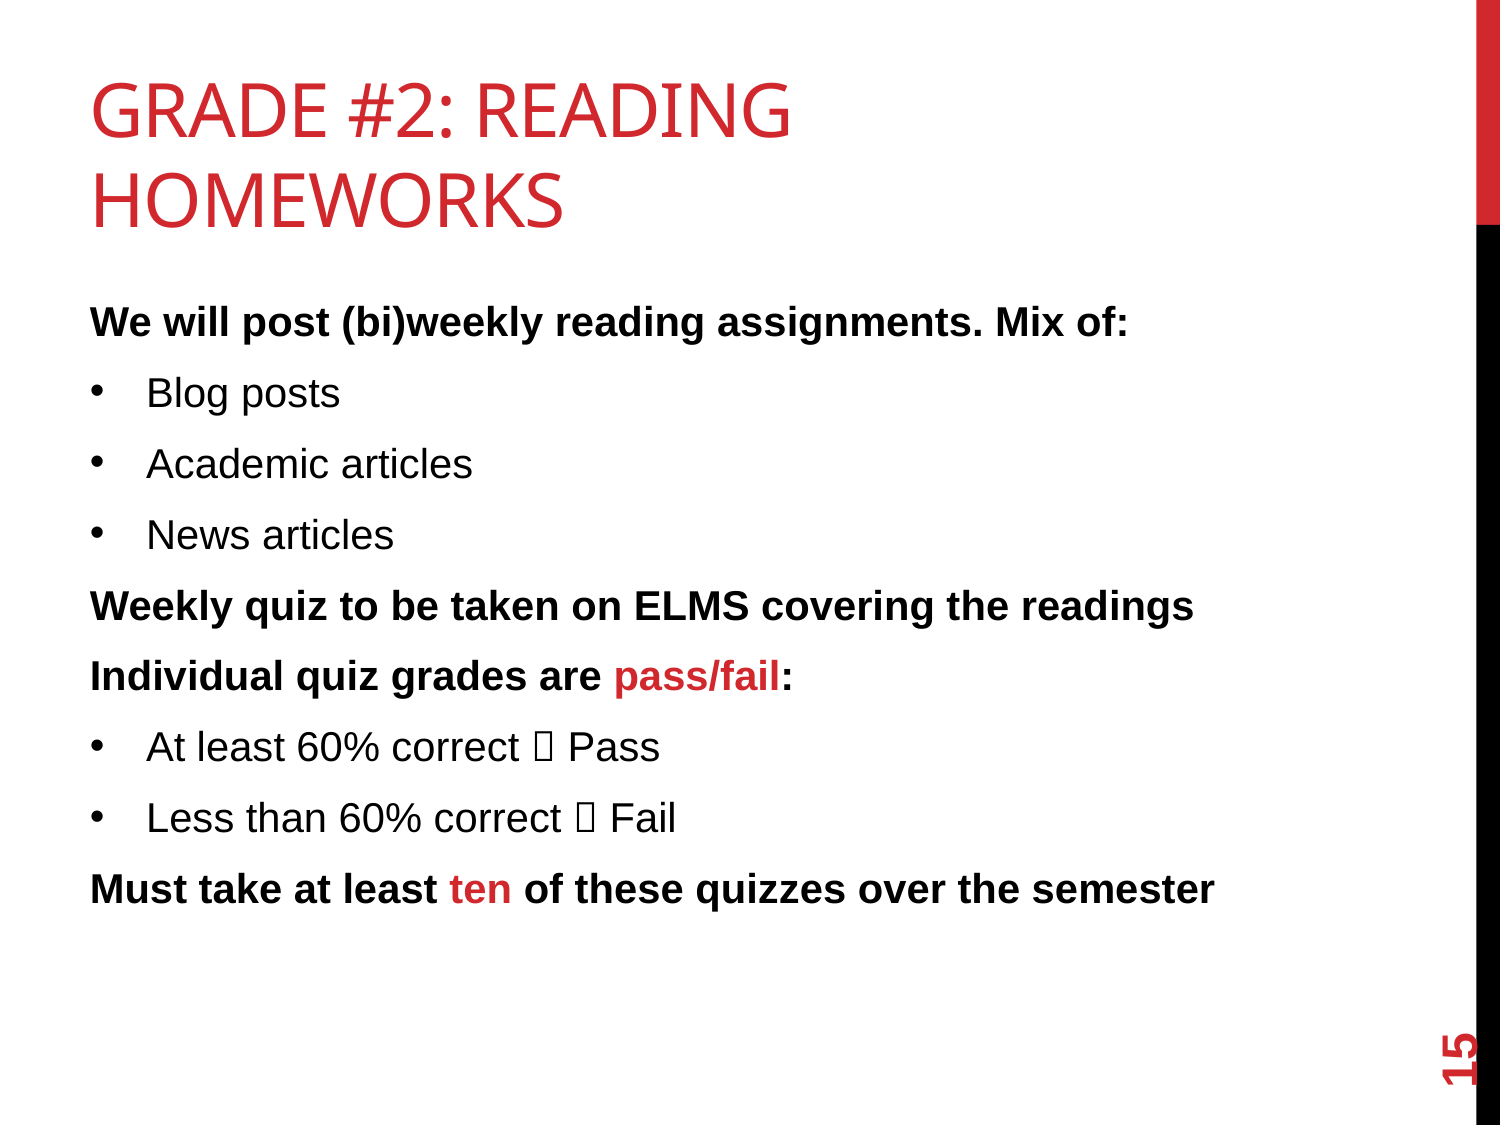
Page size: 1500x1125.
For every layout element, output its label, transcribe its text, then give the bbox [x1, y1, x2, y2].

text_box We will post (bi)weekly reading assignments. Mix of: Blog posts Academic articles News articles Weekly quiz to be taken on ELMS covering the readings Individual quiz grades are pass/fail: At least 60% correct  Pass Less than 60% correct  Fail Must take at least ten of these quizzes over the semester [74, 287, 1325, 1005]
text_box <number> [1427, 887, 1488, 1104]
text_box Grade #2: Reading Homeworks [75, 25, 1092, 250]
